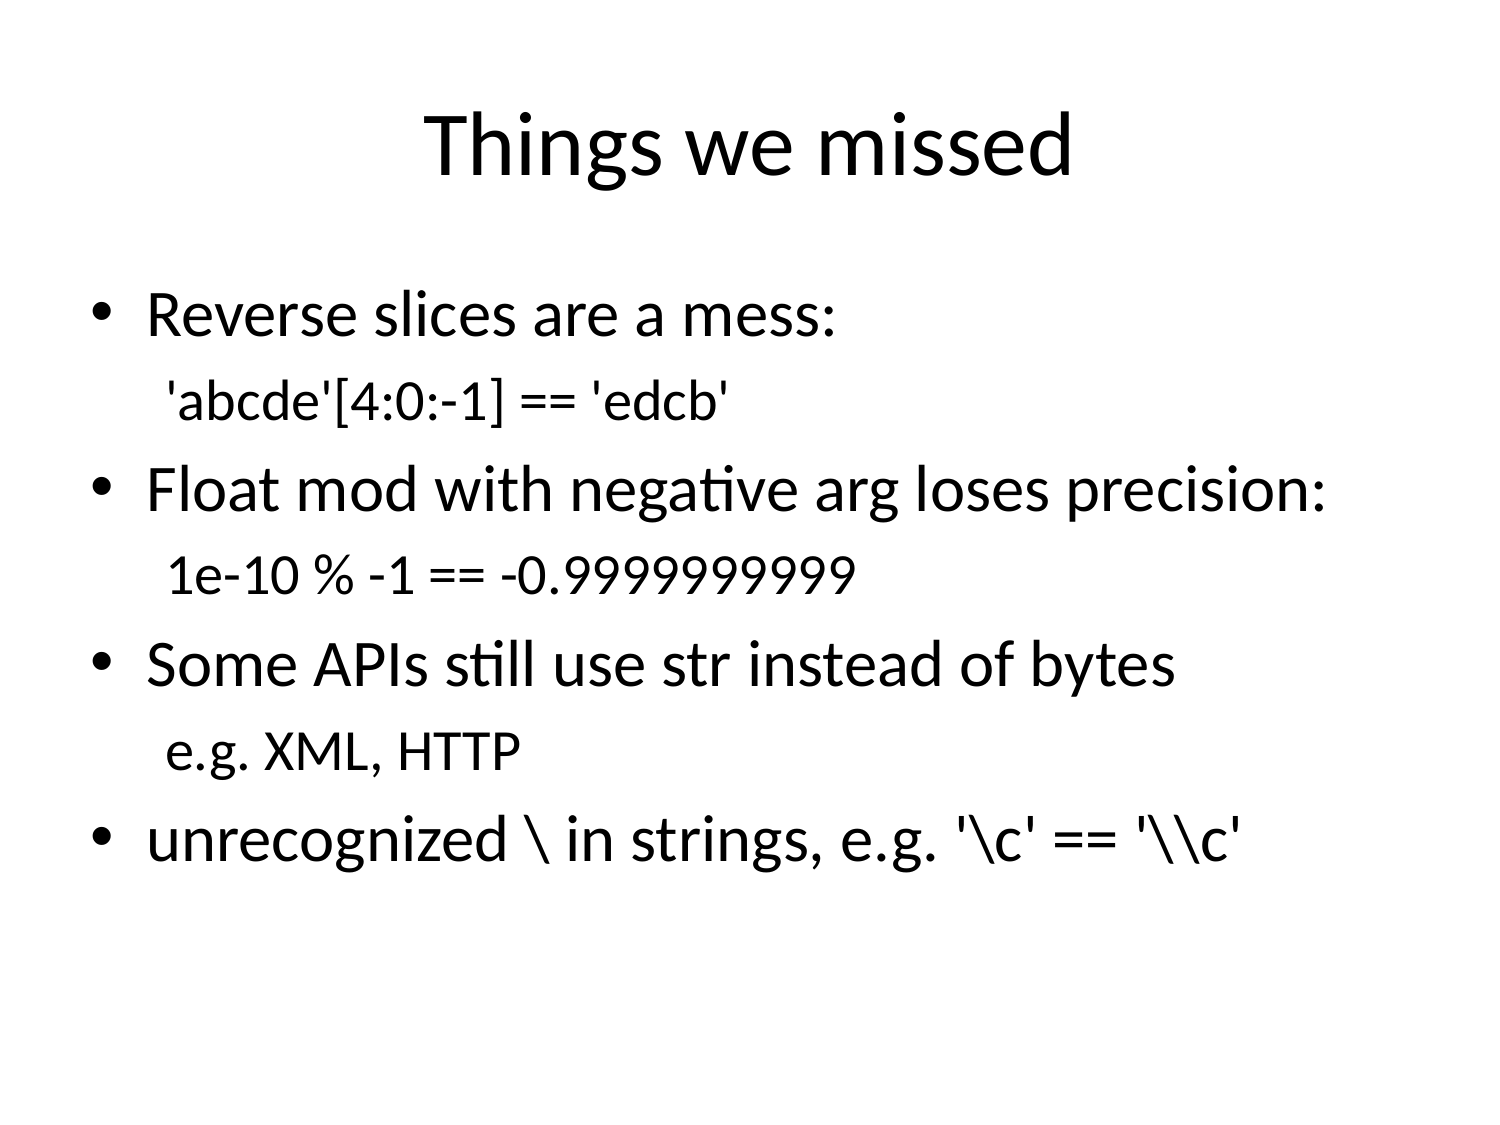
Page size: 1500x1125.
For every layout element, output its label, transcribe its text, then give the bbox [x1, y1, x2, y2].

list Reverse slices are a mess: 'abcde'[4:0:-1] == 'edcb' Float mod with negative arg loses precision: 1e-10 % -1 == -0.9999999999 Some APIs still use str instead of bytes e.g. XML, HTTP unrecognized \ in strings, e.g. '\c' == '\\c' [75, 262, 1425, 1005]
title Things we missed [75, 45, 1425, 233]
